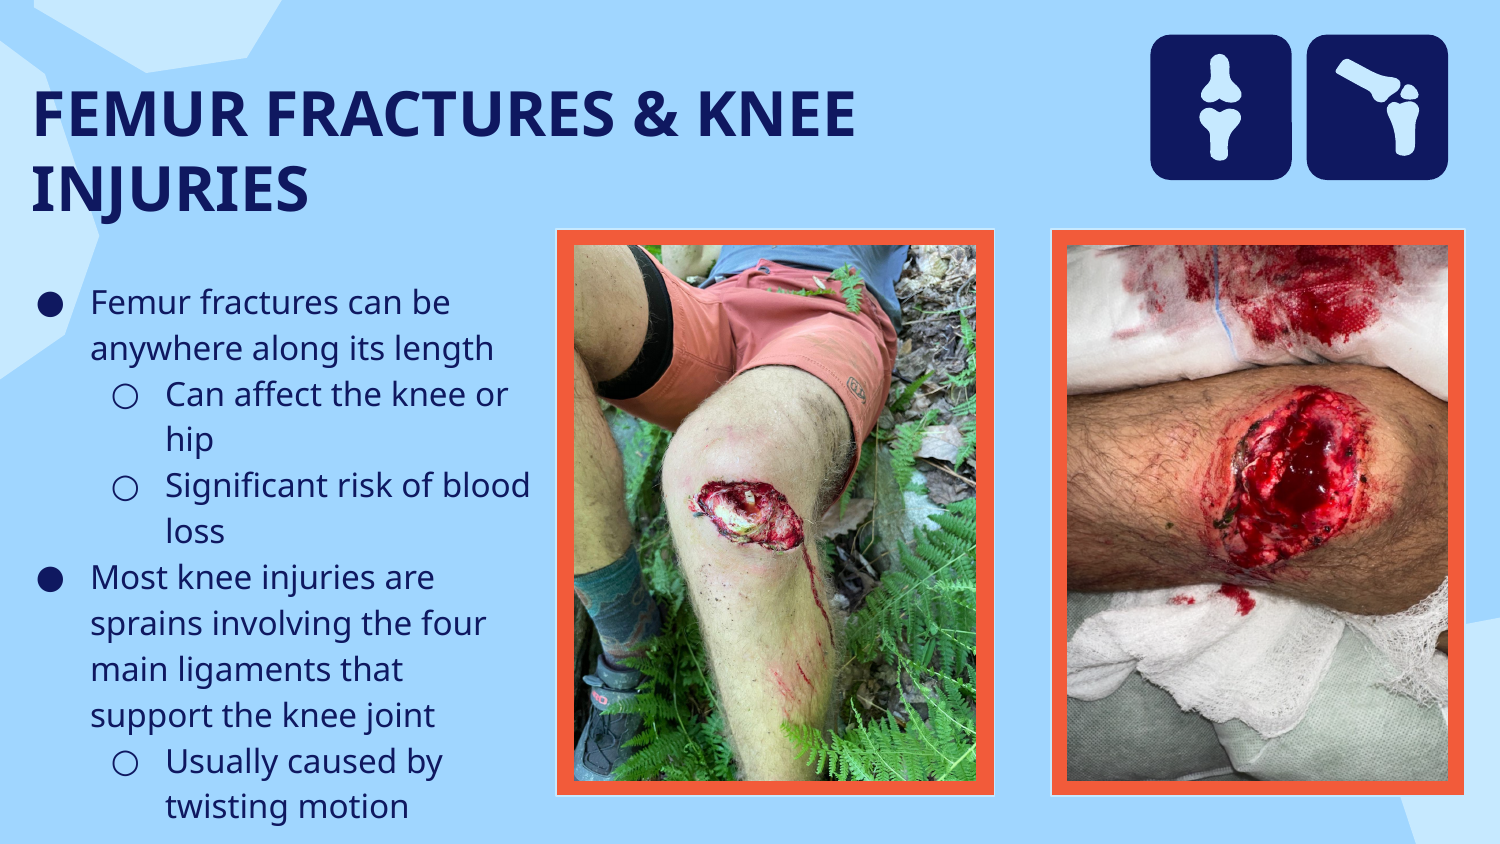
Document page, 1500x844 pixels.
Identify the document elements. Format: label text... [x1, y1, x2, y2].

title FEMUR FRACTURES & KNEE INJURIES [16, 58, 1162, 181]
list Femur fractures can be anywhere along its length Can affect the knee or hip Significant risk of blood loss Most knee injuries are sprains involving the four main ligaments that support the knee joint Usually caused by twisting motion [0, 259, 551, 766]
text_box [1306, 34, 1449, 181]
text_box [1150, 34, 1292, 181]
text_box [1050, 229, 1465, 797]
text_box [555, 229, 995, 797]
picture [574, 245, 976, 781]
picture [1067, 245, 1449, 781]
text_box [1335, 58, 1420, 157]
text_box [1197, 53, 1245, 161]
